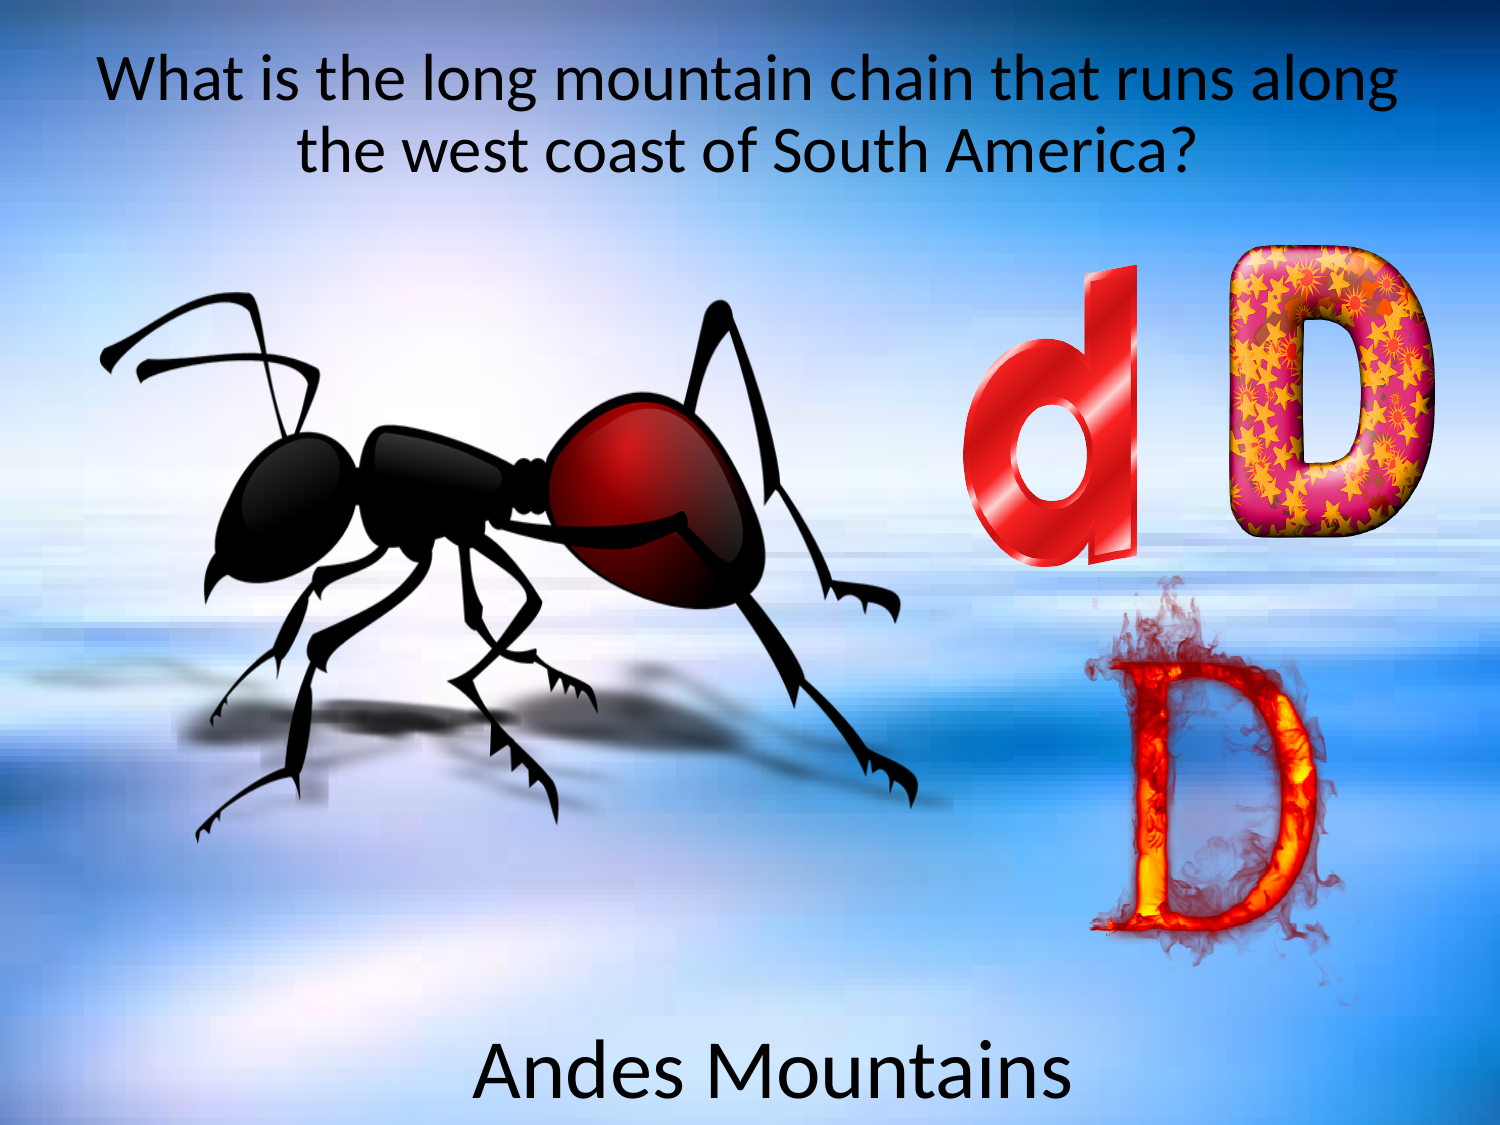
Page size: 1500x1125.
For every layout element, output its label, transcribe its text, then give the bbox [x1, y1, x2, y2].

list Andes Mountains [435, 1017, 1111, 1125]
picture [0, 0, 1500, 1125]
title What is the long mountain chain that runs along the west coast of South America? [73, 0, 1424, 230]
